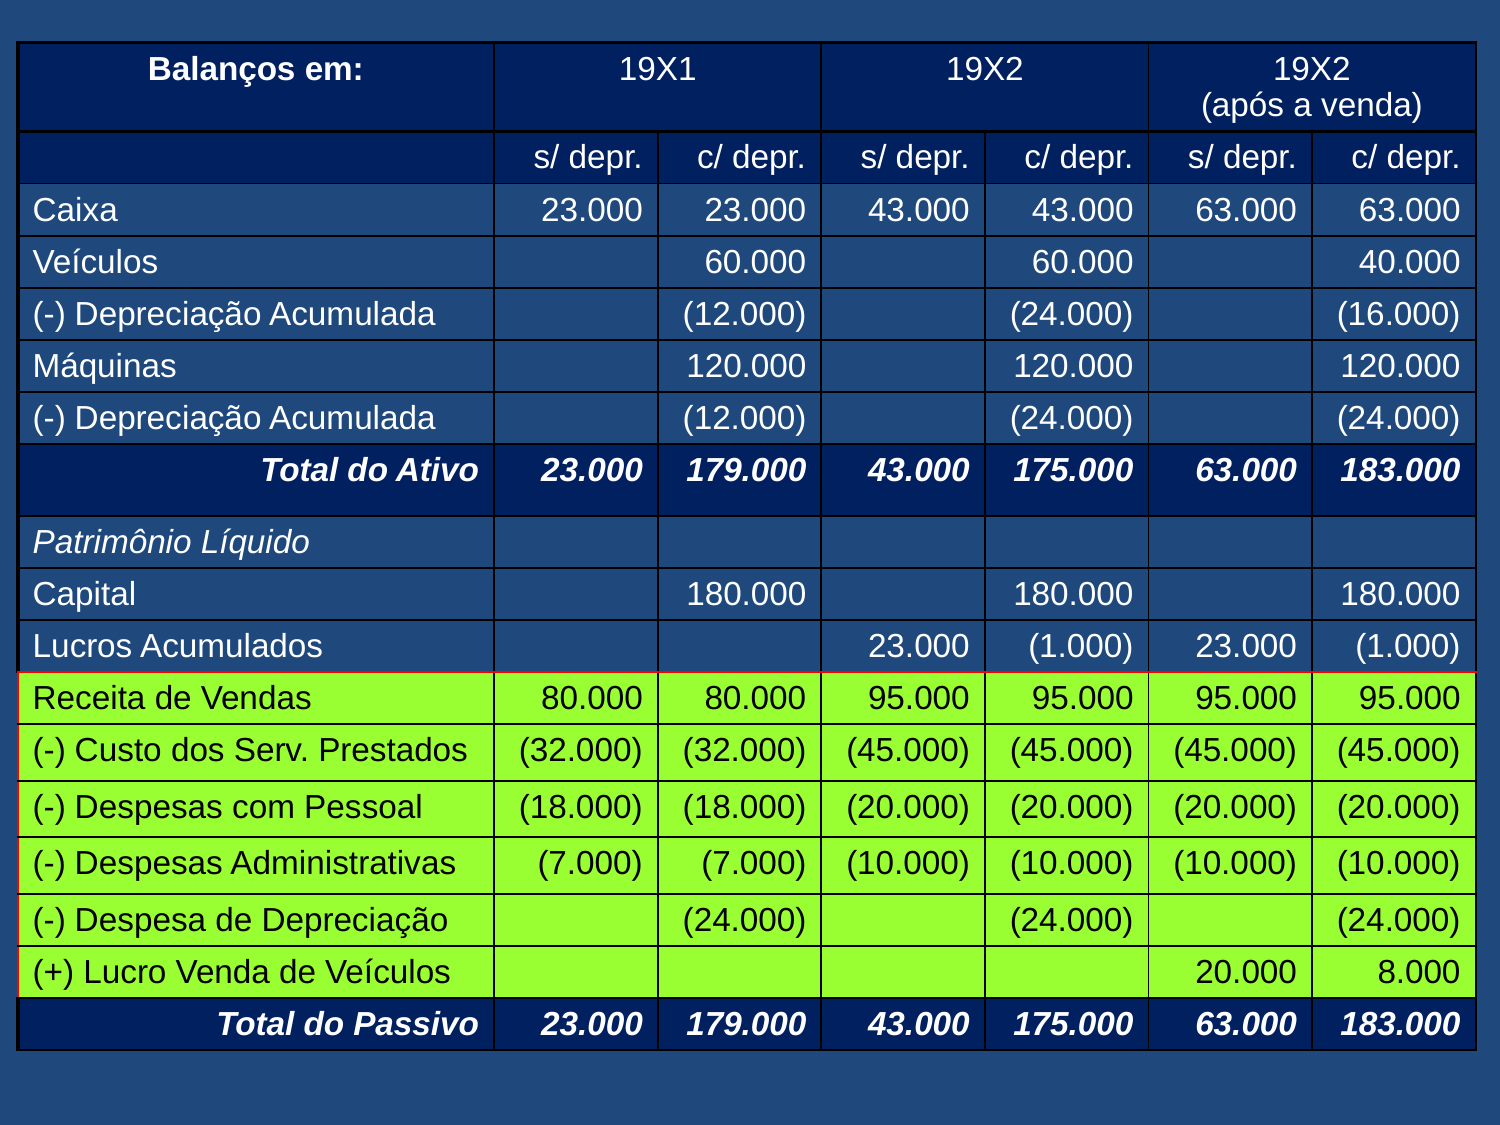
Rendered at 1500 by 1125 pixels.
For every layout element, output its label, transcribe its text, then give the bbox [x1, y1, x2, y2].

table_cell (12.000) [659, 393, 820, 443]
table_cell [1313, 517, 1475, 567]
table_cell [1149, 237, 1311, 287]
table_cell Total do Ativo [20, 445, 493, 515]
table_cell s/ depr. [1149, 133, 1311, 183]
table_cell (32.000) [495, 725, 657, 780]
table_cell (18.000) [659, 782, 820, 836]
table_cell (10.000) [1149, 838, 1311, 893]
table_header 19X2 [822, 44, 1148, 130]
table_cell [822, 895, 984, 945]
table_cell (20.000) [986, 782, 1148, 836]
table_cell [822, 289, 984, 339]
table_cell 180.000 [1313, 569, 1475, 619]
table_cell (10.000) [822, 838, 984, 893]
table_cell (18.000) [495, 782, 657, 836]
table_cell (-) Despesas com Pessoal [19, 782, 493, 836]
table_cell [495, 341, 657, 391]
table_cell [495, 237, 657, 287]
table_cell Lucros Acumulados [20, 621, 493, 671]
table_cell (+) Lucro Venda de Veículos [19, 947, 493, 997]
table_cell 43.000 [822, 999, 984, 1049]
table_cell [1149, 895, 1311, 945]
table_cell 60.000 [986, 237, 1148, 287]
table_cell 40.000 [1313, 237, 1475, 287]
table_cell (-) Despesa de Depreciação [19, 895, 493, 945]
table_cell [822, 393, 984, 443]
table_cell (24.000) [986, 393, 1148, 443]
table_cell [986, 517, 1148, 567]
table_cell [495, 621, 657, 671]
table_cell (20.000) [1149, 782, 1311, 836]
table_cell 20.000 [1149, 947, 1311, 997]
table_cell (7.000) [659, 838, 820, 893]
table_cell 23.000 [495, 184, 657, 235]
table_cell 23.000 [495, 445, 657, 515]
table_cell (24.000) [986, 895, 1148, 945]
table_cell Máquinas [20, 341, 493, 391]
table_cell Receita de Vendas [19, 673, 493, 723]
table_cell (32.000) [659, 725, 820, 780]
table_cell 179.000 [659, 999, 820, 1049]
table_cell Capital [20, 569, 493, 619]
table_cell (12.000) [659, 289, 820, 339]
table_cell (24.000) [1313, 895, 1475, 945]
table_cell (-) Depreciação Acumulada [20, 289, 493, 339]
table_cell [822, 947, 984, 997]
table_cell 80.000 [495, 673, 657, 723]
table_cell 43.000 [822, 184, 984, 235]
table_cell [20, 133, 493, 183]
table_cell 95.000 [822, 673, 984, 723]
table_cell (45.000) [1149, 725, 1311, 780]
table_cell 120.000 [1313, 341, 1475, 391]
table_cell (-) Despesas Administrativas [19, 838, 493, 893]
table_cell 43.000 [986, 184, 1148, 235]
table_cell Total do Passivo [20, 999, 493, 1049]
table_cell 183.000 [1313, 445, 1475, 515]
table_cell 63.000 [1149, 999, 1311, 1049]
table_cell 23.000 [822, 621, 984, 671]
table_cell 43.000 [822, 445, 984, 515]
table_cell 120.000 [986, 341, 1148, 391]
table_header 19X2 (após a venda) [1149, 44, 1475, 130]
table_cell [1149, 341, 1311, 391]
table_cell (16.000) [1313, 289, 1475, 339]
table_cell [822, 517, 984, 567]
table_cell 175.000 [986, 445, 1148, 515]
table_cell 120.000 [659, 341, 820, 391]
table_cell 175.000 [986, 999, 1148, 1049]
table_cell 95.000 [1149, 673, 1311, 723]
table_cell 23.000 [1149, 621, 1311, 671]
table_cell [495, 393, 657, 443]
table_cell [1149, 569, 1311, 619]
table_cell [659, 621, 820, 671]
table_cell (-) Depreciação Acumulada [20, 393, 493, 443]
table_cell (1.000) [986, 621, 1148, 671]
table_cell Veículos [20, 237, 493, 287]
table_cell [659, 517, 820, 567]
table_cell (45.000) [822, 725, 984, 780]
table_header Balanços em: [20, 44, 493, 130]
table_cell (20.000) [822, 782, 984, 836]
table_cell (20.000) [1313, 782, 1475, 836]
table_cell 63.000 [1313, 184, 1475, 235]
table_cell (24.000) [1313, 393, 1475, 443]
table_cell [1149, 517, 1311, 567]
table_cell (10.000) [986, 838, 1148, 893]
table_cell (-) Custo dos Serv. Prestados [19, 725, 493, 780]
table_cell [495, 569, 657, 619]
table_cell (7.000) [495, 838, 657, 893]
table_cell 23.000 [659, 184, 820, 235]
table_cell [822, 341, 984, 391]
table_cell (45.000) [986, 725, 1148, 780]
table_cell 23.000 [495, 999, 657, 1049]
table_cell 180.000 [659, 569, 820, 619]
table_cell [1149, 289, 1311, 339]
table_cell s/ depr. [822, 133, 984, 183]
table_cell [1149, 393, 1311, 443]
table_cell [495, 895, 657, 945]
table_cell [495, 517, 657, 567]
table_header 19X1 [495, 44, 820, 130]
table_cell 180.000 [986, 569, 1148, 619]
table_cell (45.000) [1313, 725, 1475, 780]
table_cell s/ depr. [495, 133, 657, 183]
table_cell c/ depr. [986, 133, 1148, 183]
table_cell (24.000) [986, 289, 1148, 339]
table_cell [822, 569, 984, 619]
table_cell c/ depr. [659, 133, 820, 183]
table_cell 63.000 [1149, 445, 1311, 515]
table_cell [822, 237, 984, 287]
table_cell [495, 947, 657, 997]
table_cell [495, 289, 657, 339]
table_cell 183.000 [1313, 999, 1475, 1049]
table_cell (10.000) [1313, 838, 1475, 893]
table_cell 60.000 [659, 237, 820, 287]
table_cell (24.000) [659, 895, 820, 945]
table_cell Patrimônio Líquido [20, 517, 493, 567]
table_cell 95.000 [1313, 673, 1475, 723]
table_cell 8.000 [1313, 947, 1475, 997]
table_cell c/ depr. [1313, 133, 1475, 183]
table_cell 179.000 [659, 445, 820, 515]
table_cell 63.000 [1149, 184, 1311, 235]
table_cell [986, 947, 1148, 997]
table_cell (1.000) [1313, 621, 1475, 671]
table_cell [659, 947, 820, 997]
table_cell 80.000 [659, 673, 820, 723]
table_cell Caixa [20, 184, 493, 235]
table_cell 95.000 [986, 673, 1148, 723]
